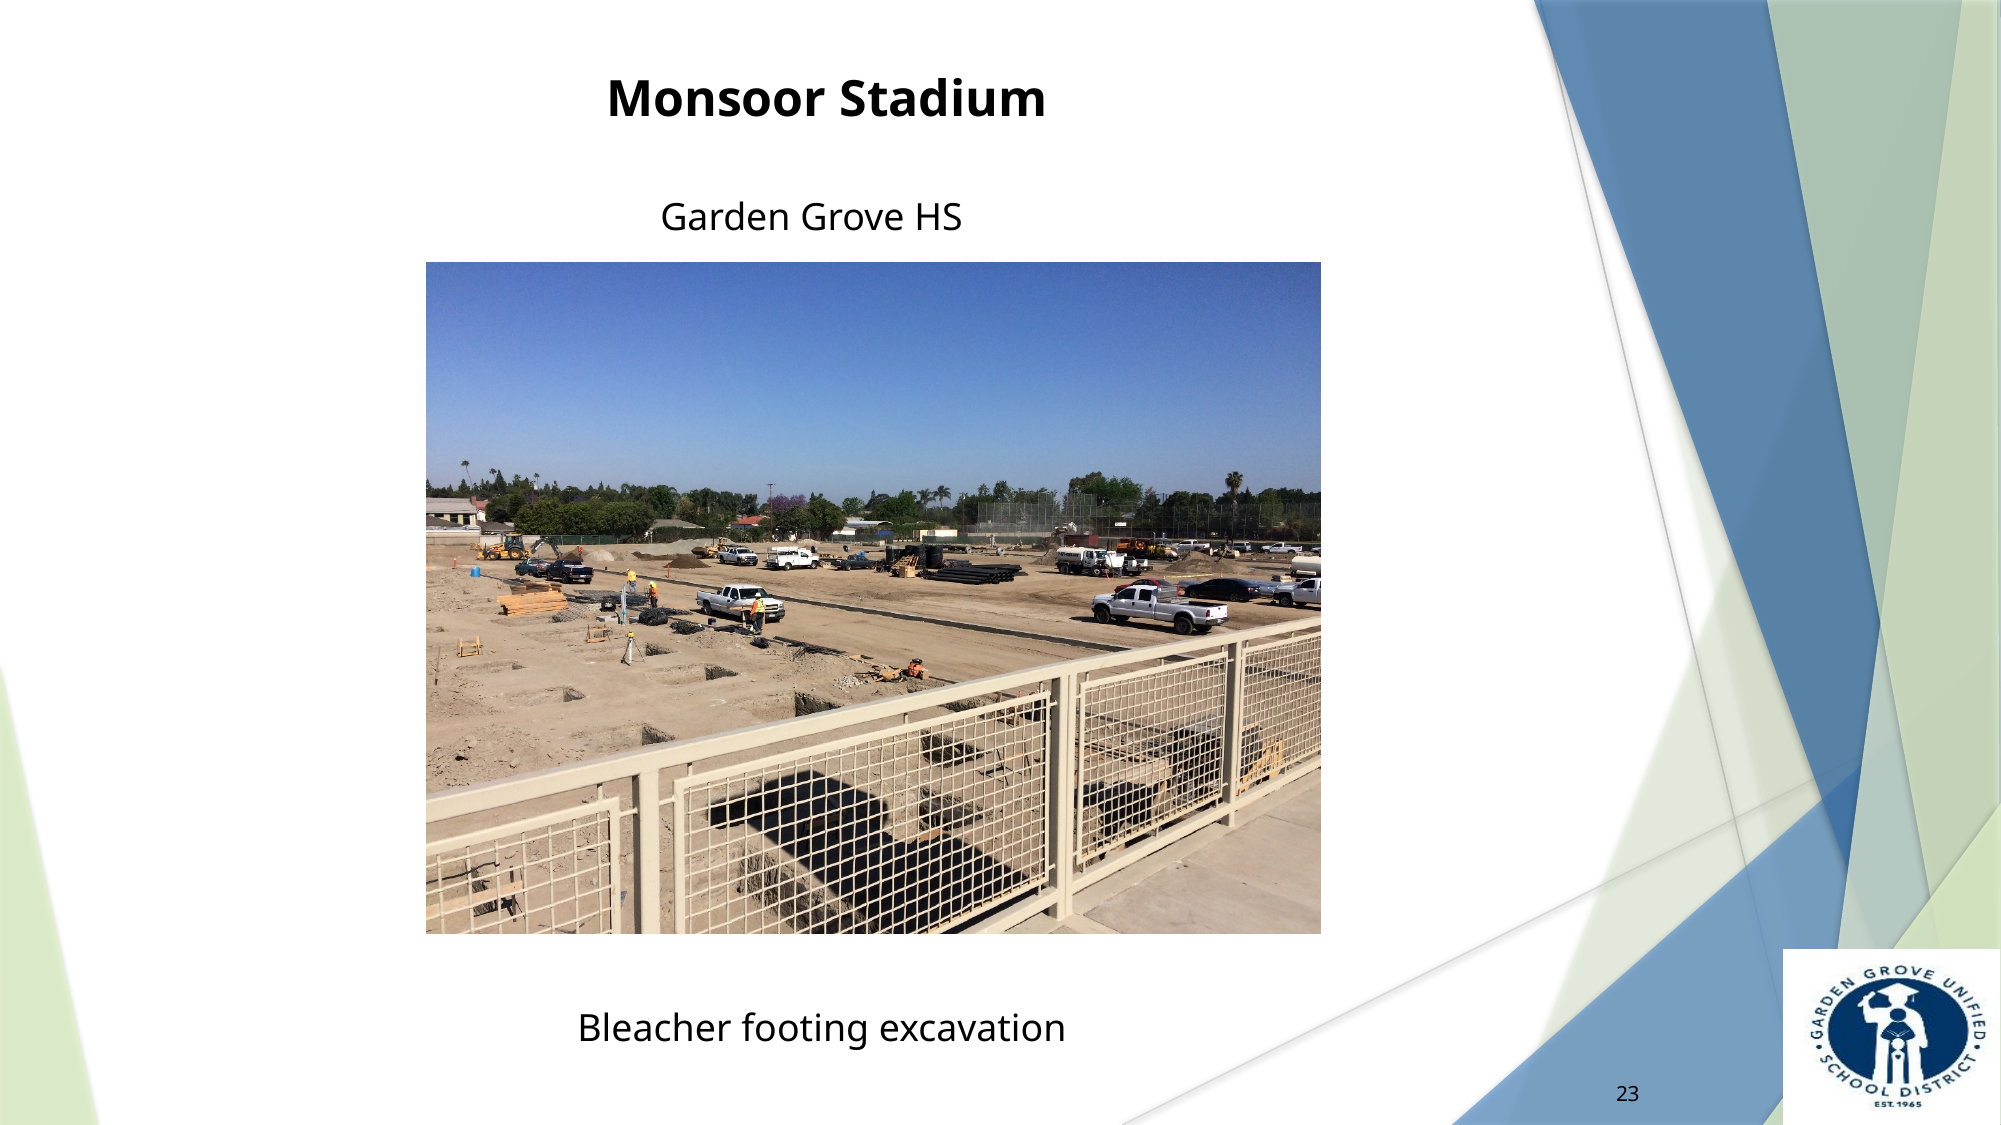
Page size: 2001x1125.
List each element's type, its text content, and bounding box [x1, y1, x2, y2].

text_box Bleacher footing excavation [351, 996, 1302, 1057]
text_box [303, 24, 1350, 200]
text_box Monsoor Stadium [451, 59, 1202, 135]
slide_number 23 [1542, 1065, 1655, 1125]
picture [1783, 949, 2001, 1125]
text_box Garden Grove HS [645, 200, 978, 246]
picture [425, 262, 1322, 935]
